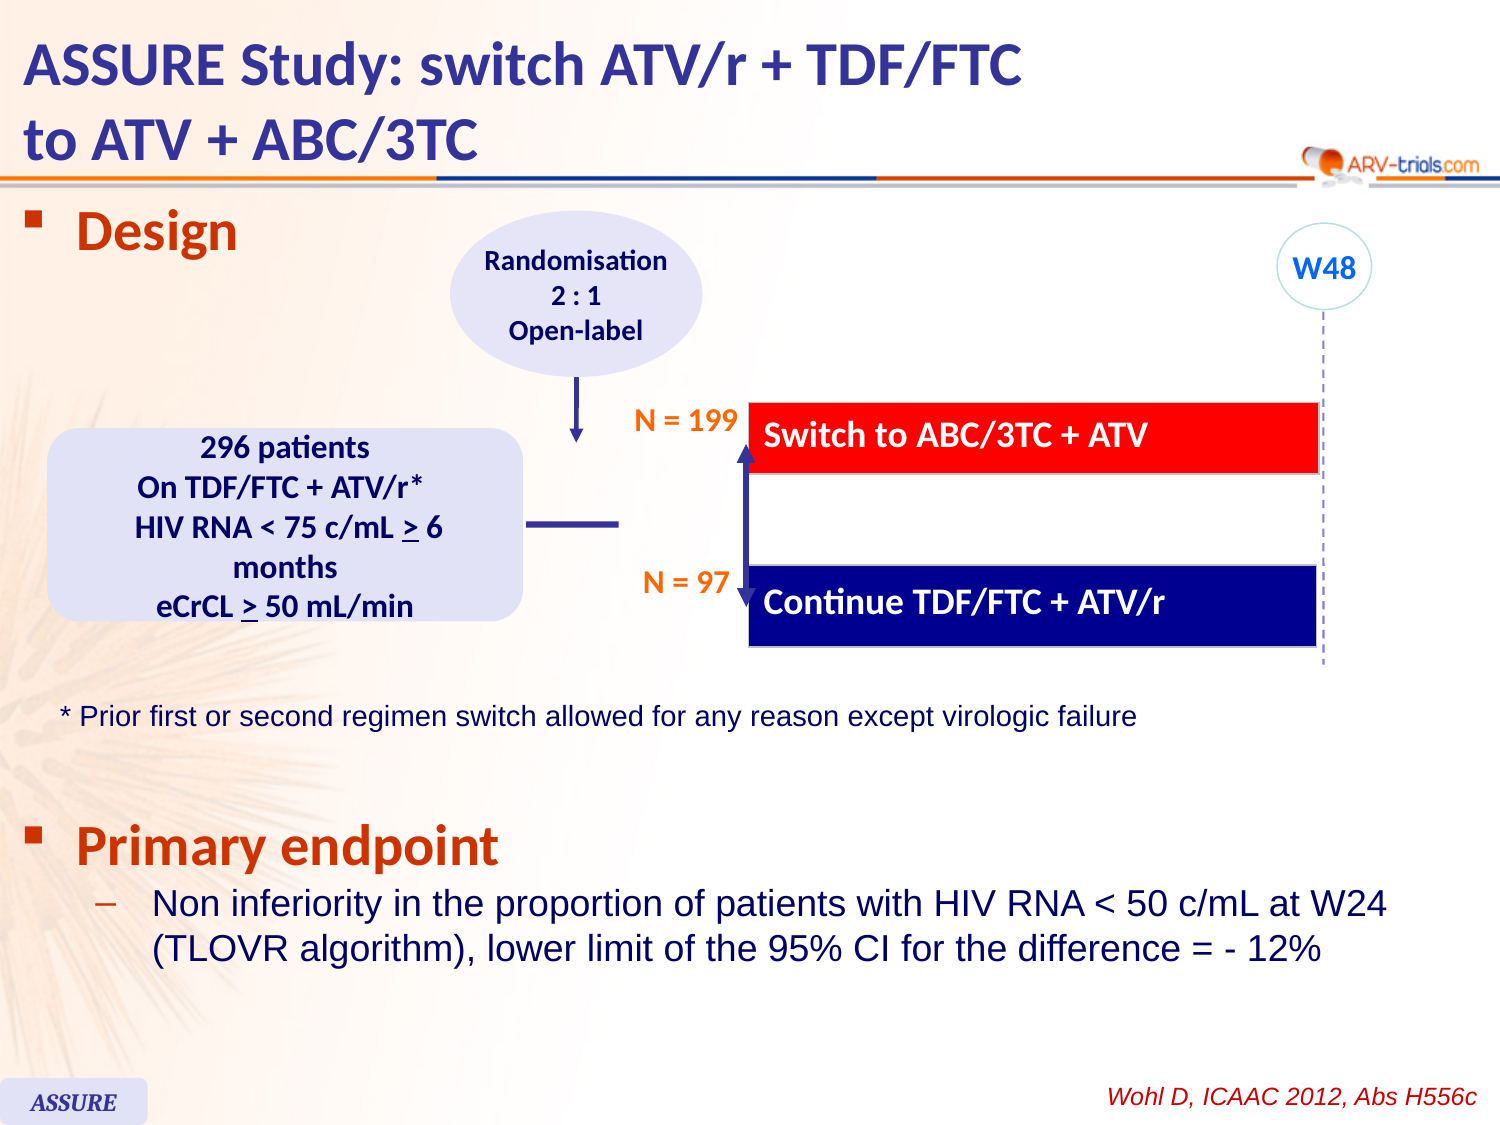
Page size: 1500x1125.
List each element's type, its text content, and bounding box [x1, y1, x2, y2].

title ASSURE Study: switch ATV/r + TDF/FTC to ATV + ABC/3TC [8, 7, 1088, 189]
table_header Switch to ABC/3TC + ATV [749, 403, 1318, 473]
text_box Primary endpoint Non inferiority in the proportion of patients with HIV RNA < 50 c/mL at W24 (TLOVR algorithm), lower limit of the 95% CI for the difference = - 12% [5, 799, 1489, 1038]
text_box Design [5, 184, 303, 280]
text_box Randomisation 2 : 1 Open-label [450, 210, 703, 378]
text_box N = 97 [627, 553, 741, 608]
text_box Wohl D, ICAAC 2012, Abs H556c [967, 1073, 1493, 1118]
text_box * Prior first or second regimen switch allowed for any reason except virologic failure [45, 690, 1154, 740]
text_box N = 199 [619, 390, 754, 445]
text_box W48 [1277, 223, 1372, 310]
picture [0, 0, 1500, 1125]
text_box 296 patients On TDF/FTC + ATV/r* HIV RNA < 75 c/mL > 6 months eCrCL > 50 mL/min [47, 428, 523, 622]
table_header Continue TDF/FTC + ATV/r [749, 566, 1316, 646]
text_box ASSURE [0, 1077, 148, 1125]
